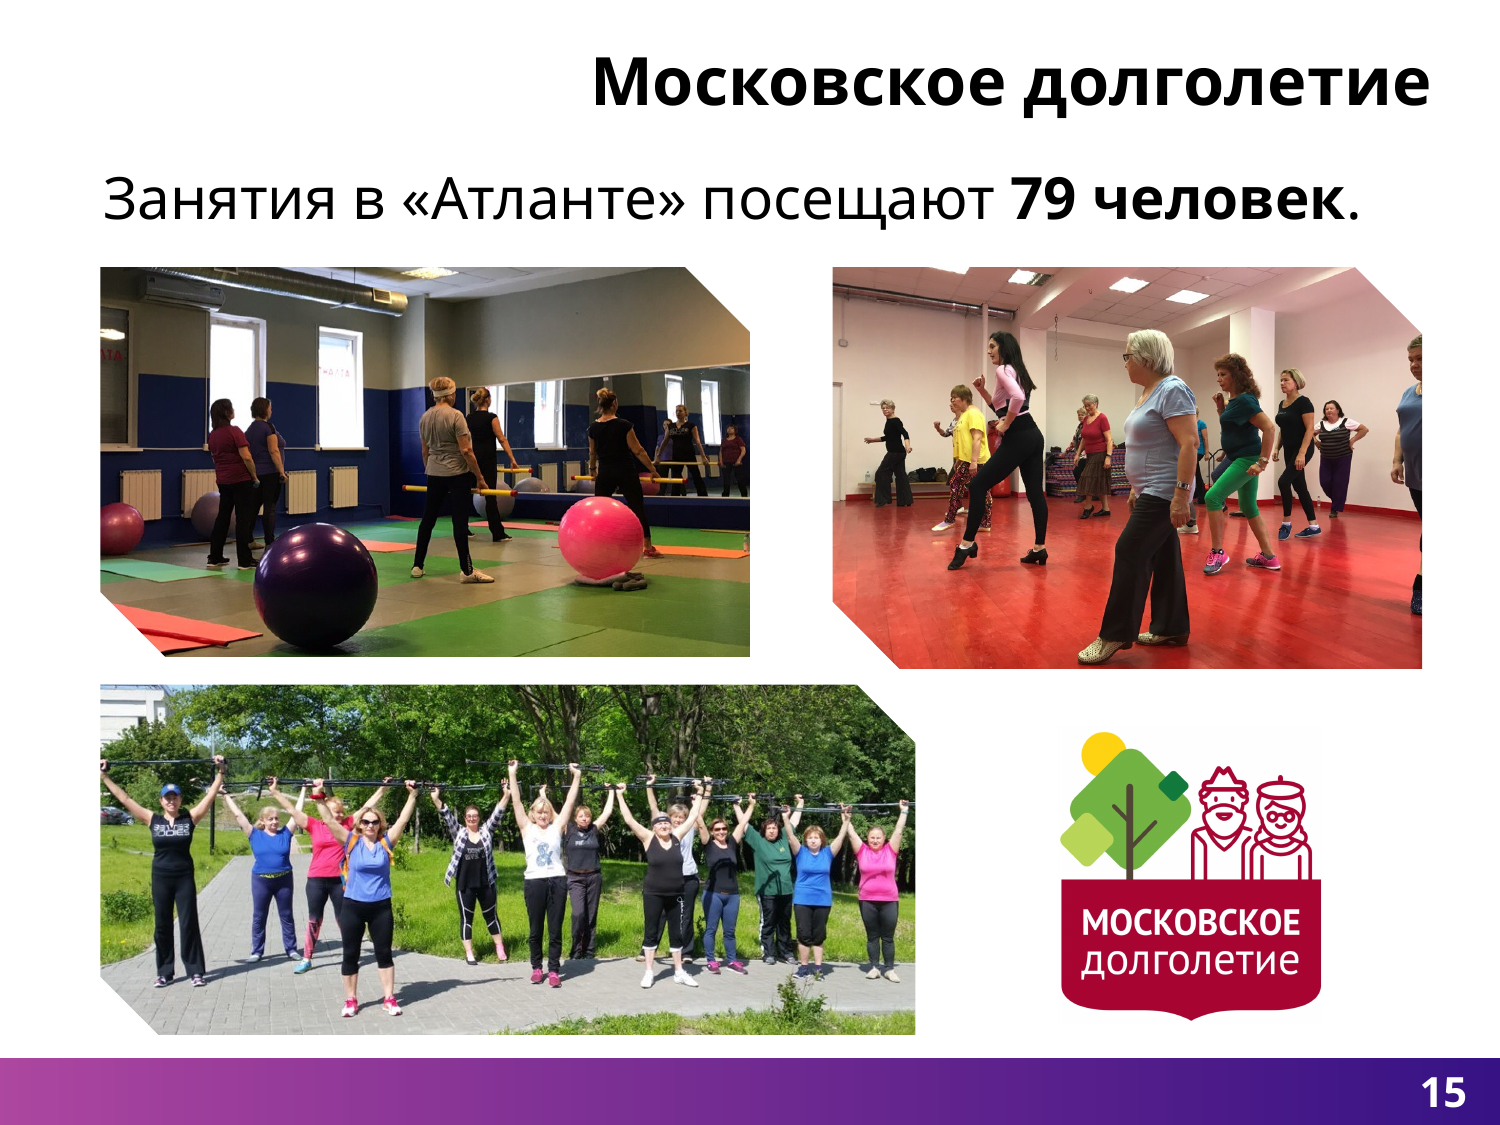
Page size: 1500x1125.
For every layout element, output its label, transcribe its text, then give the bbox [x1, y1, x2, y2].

text_box Занятия в «Атланте» посещают 79 человек. [88, 101, 1500, 350]
list Московское долголетие [265, 30, 1447, 126]
picture [0, 1058, 1500, 1125]
picture [832, 266, 1423, 670]
picture [100, 684, 916, 1036]
picture [1056, 727, 1324, 1024]
picture [100, 266, 751, 658]
